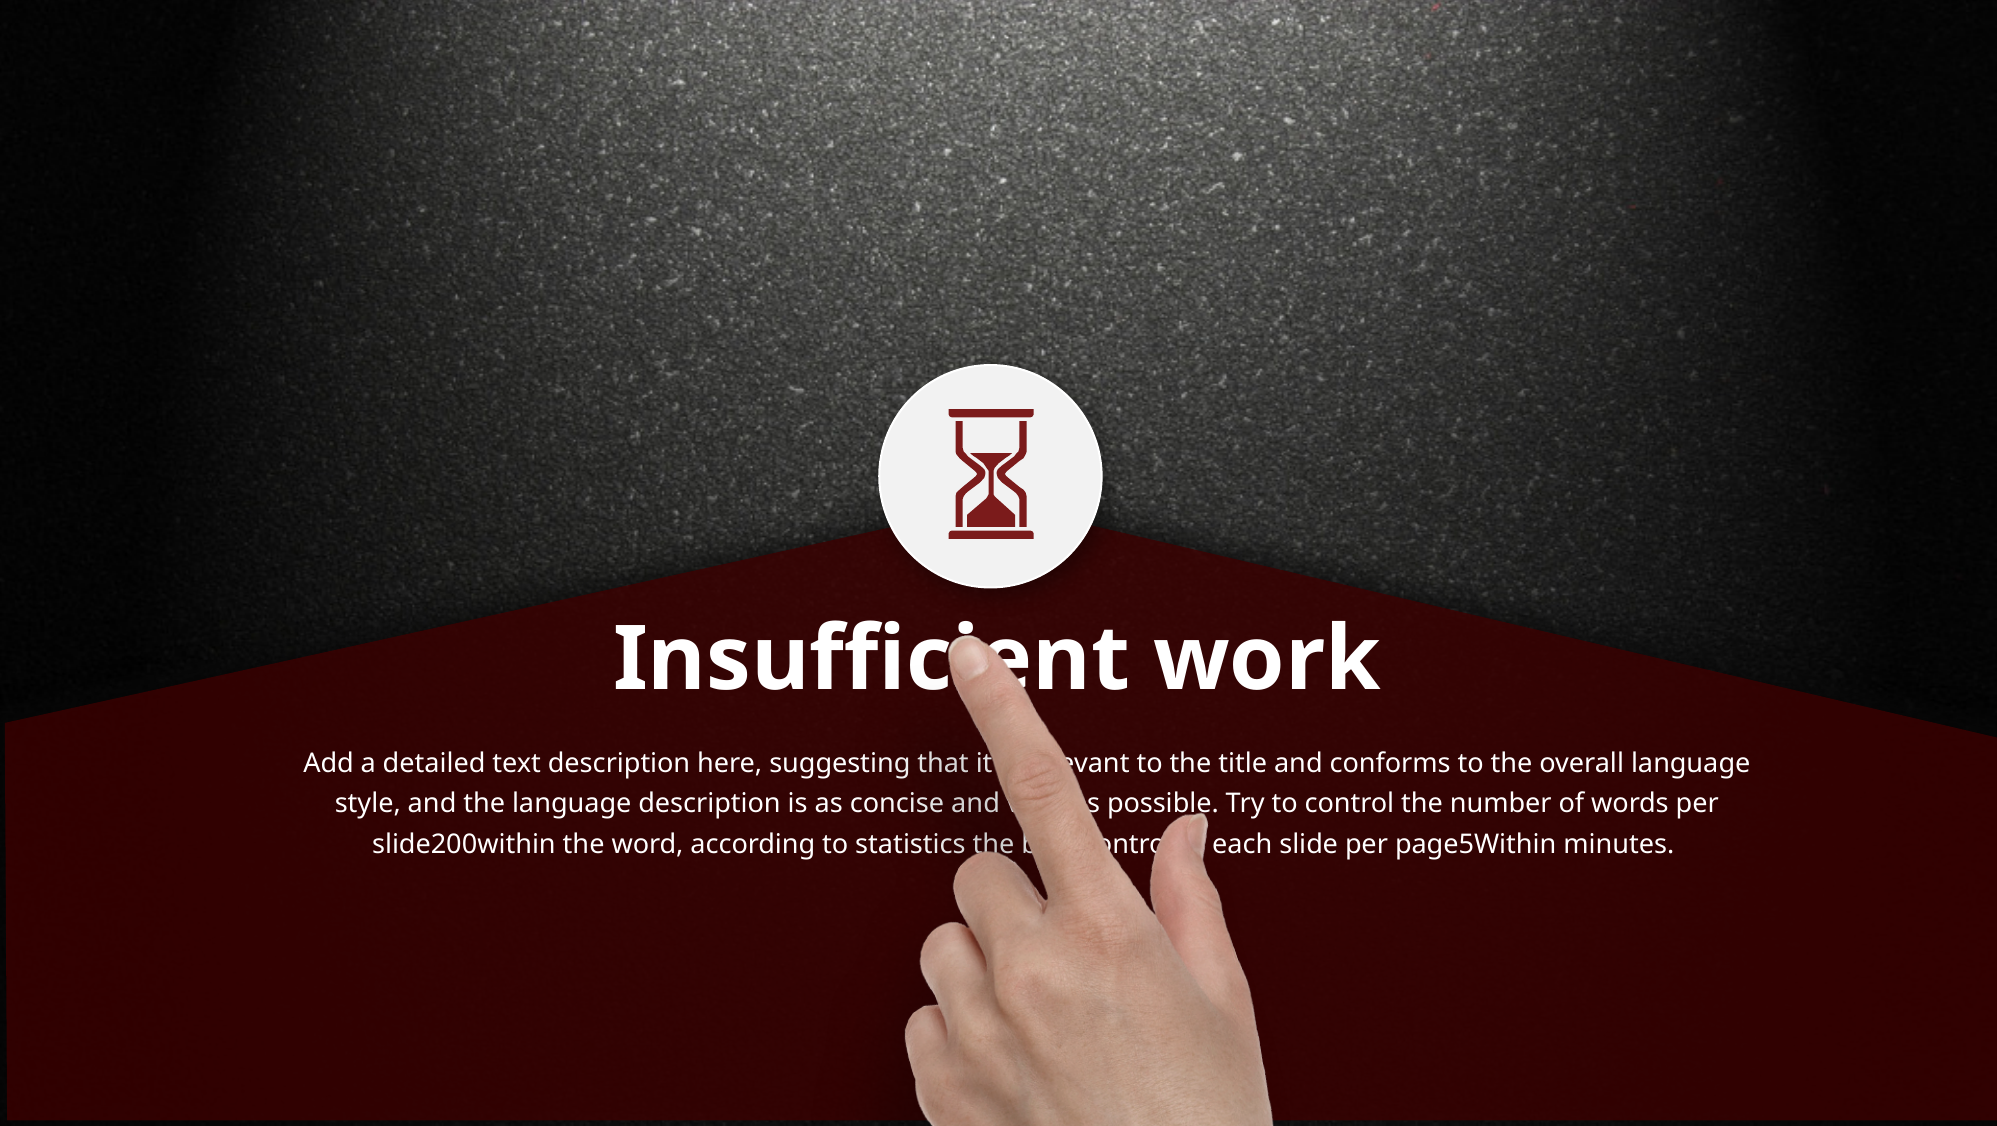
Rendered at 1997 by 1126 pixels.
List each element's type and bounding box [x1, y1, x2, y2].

text_box [948, 408, 1034, 540]
picture [0, 0, 1997, 1126]
